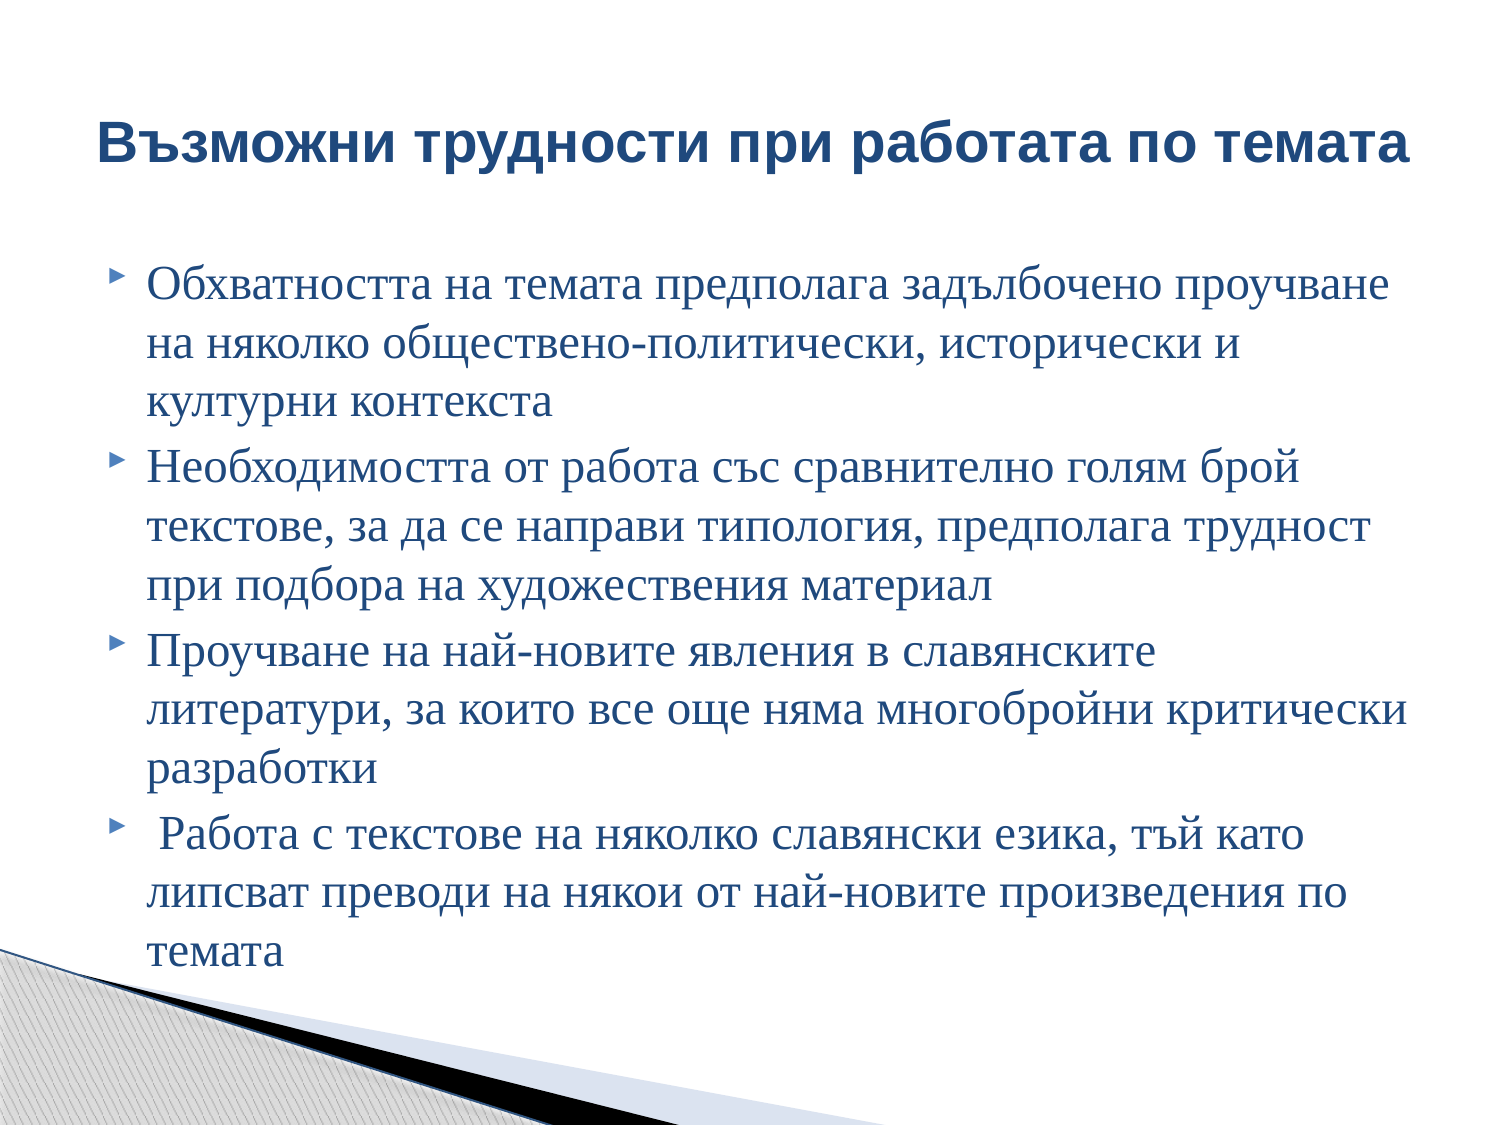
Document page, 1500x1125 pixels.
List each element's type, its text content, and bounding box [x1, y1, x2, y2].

list Обхватността на темата предполага задълбочено проучване на няколко обществено-политически, исторически и културни контекста Необходимостта от работа със сравнително голям брой текстове, за да се направи типология, предполага трудност при подбора на художествения материал Проучване на най-новите явления в славянските литератури, за които все още няма многобройни критически разработки Работа с текстове на няколко славянски езика, тъй като липсват преводи на някои от най-новите произведения по темата [75, 243, 1425, 986]
title Възможни трудности при работата по темата [75, 45, 1425, 233]
